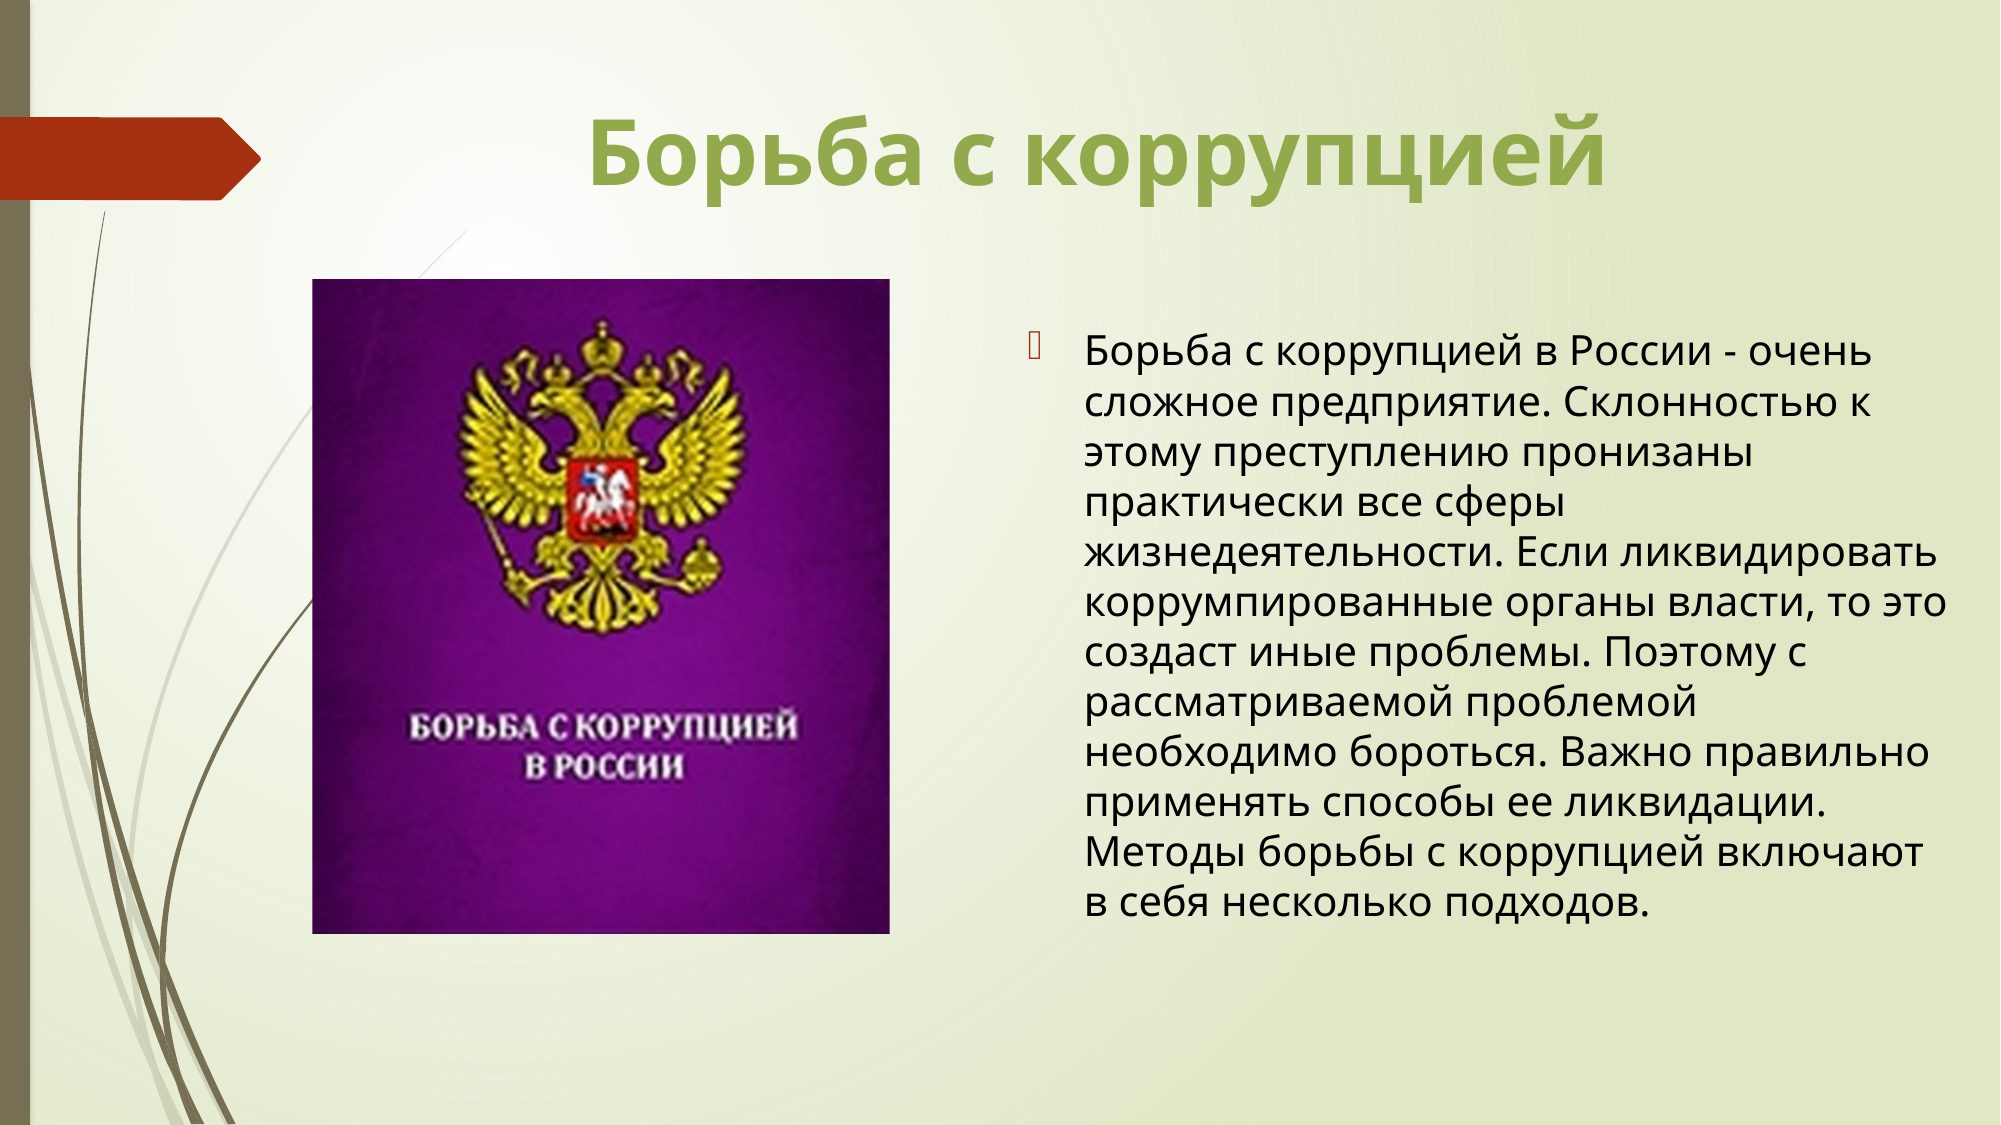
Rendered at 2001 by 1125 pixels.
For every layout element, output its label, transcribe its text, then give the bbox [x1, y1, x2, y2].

list Борьба с коррупцией в России - очень сложное предприятие. Склонностью к этому преступлению пронизаны практически все сферы жизнедеятельности. Если ликвидировать коррумпированные органы власти, то это создаст иные проблемы. Поэтому с рассматриваемой проблемой необходимо бороться. Важно правильно применять способы ее ликвидации. Методы борьбы с коррупцией включают в себя несколько подходов. [1012, 316, 1971, 982]
title Борьба с коррупцией [367, 85, 1829, 296]
picture [312, 278, 890, 934]
